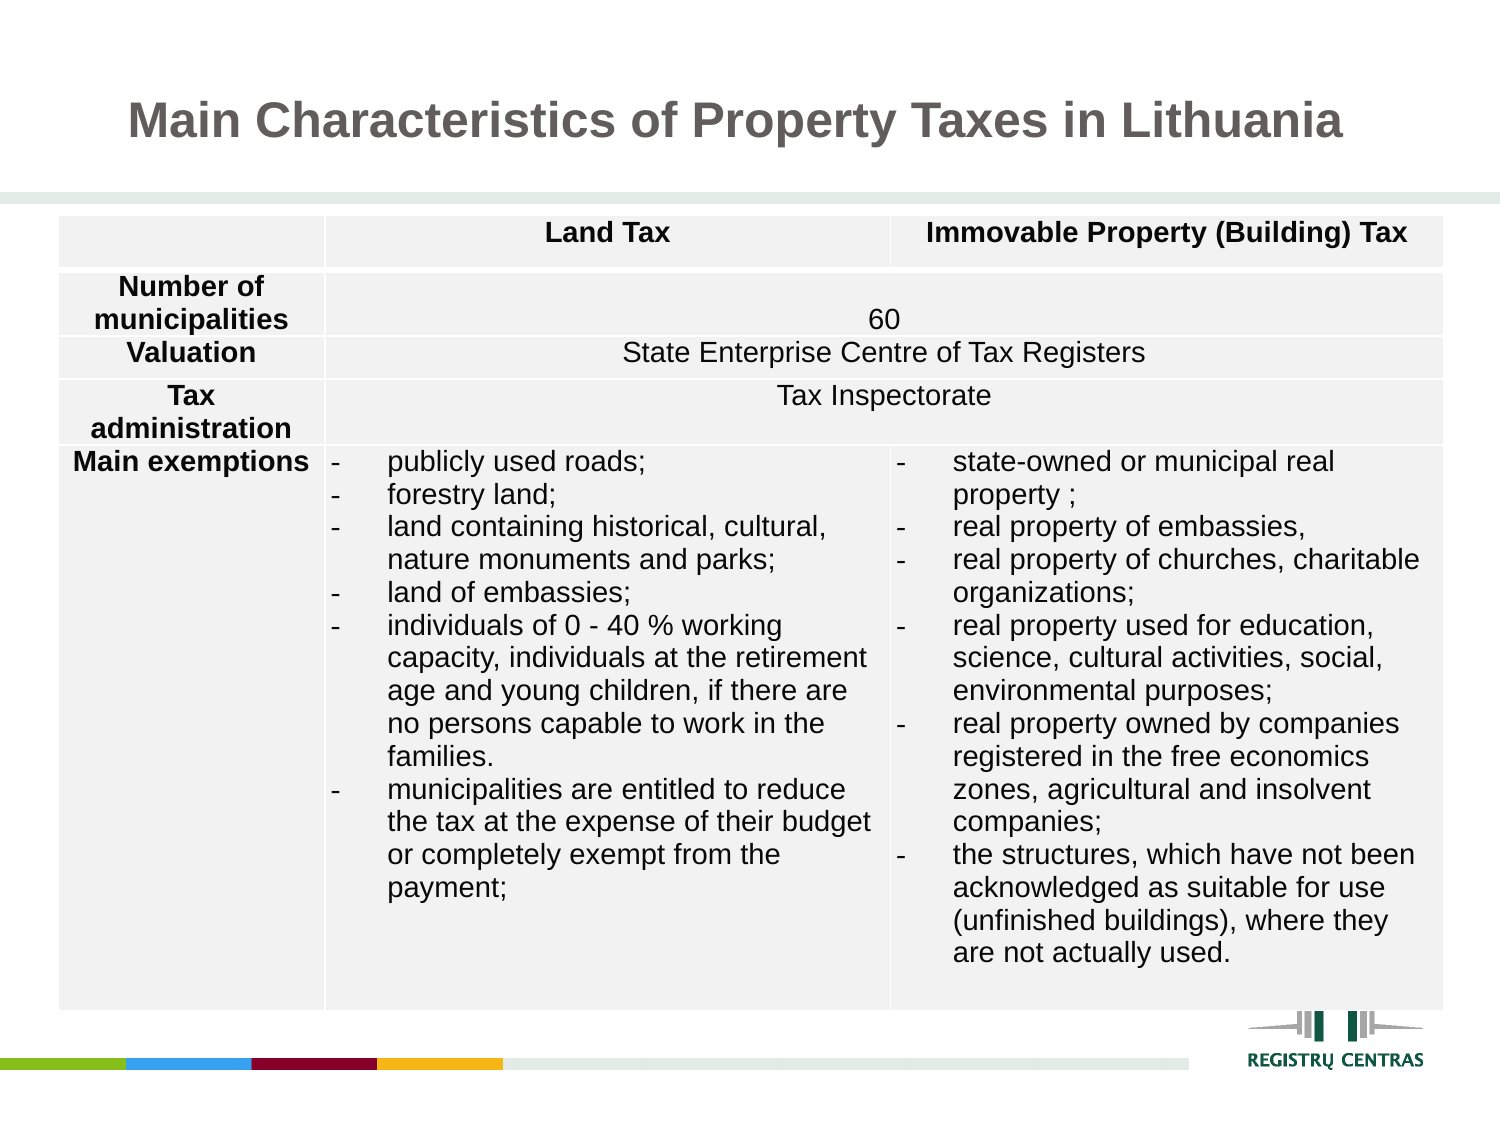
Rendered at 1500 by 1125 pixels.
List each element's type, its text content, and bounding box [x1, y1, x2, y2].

picture [0, 975, 1423, 1070]
table_cell State Enterprise Centre of Tax Registers [326, 337, 1443, 378]
table_header Land Tax [326, 216, 890, 267]
table_cell 60 [326, 273, 1443, 335]
table_cell Valuation [59, 337, 324, 378]
table_cell Tax Inspectorate [326, 380, 1443, 444]
table_cell publicly used roads; forestry land; land containing historical, cultural, nature monuments and parks; land of embassies; individuals of 0 - 40 % working capacity, individuals at the retirement age and young children, if there are no persons capable to work in the families. municipalities are entitled to reduce the tax at the expense of their budget or completely exempt from the payment; [326, 446, 890, 1010]
table_cell Main exemptions [59, 446, 324, 1010]
table_cell state-owned or municipal real property ; real property of embassies, real property of churches, charitable organizations; real property used for education, science, cultural activities, social, environmental purposes; real property owned by companies registered in the free economics zones, agricultural and insolvent companies; the structures, which have not been acknowledged as suitable for use (unfinished buildings), where they are not actually used. [891, 446, 1443, 1010]
title Main Characteristics of Property Taxes in Lithuania [54, 77, 1432, 159]
table_header [59, 216, 324, 267]
picture [0, 192, 1500, 204]
table_header Immovable Property (Building) Tax [891, 216, 1443, 267]
table_cell Tax administration [59, 380, 324, 444]
table_cell Number of municipalities [59, 273, 324, 335]
